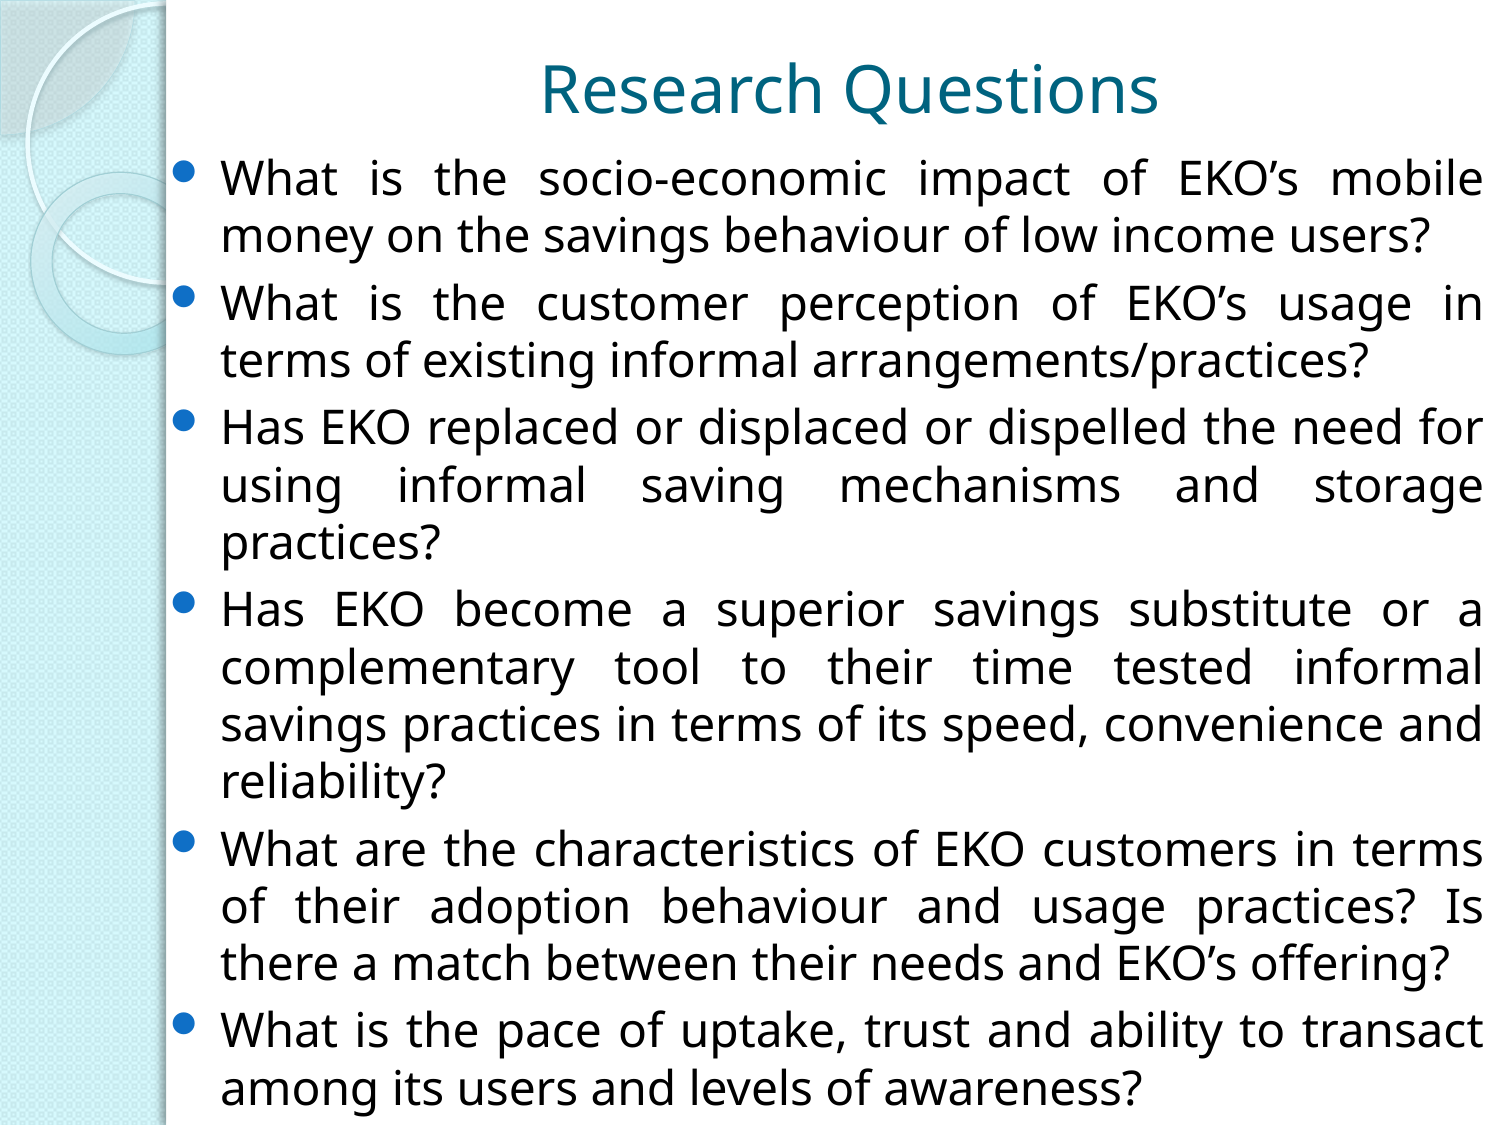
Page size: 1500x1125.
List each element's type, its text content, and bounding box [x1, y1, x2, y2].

list What is the socio-economic impact of EKO’s mobile money on the savings behaviour of low income users? What is the customer perception of EKO’s usage in terms of existing informal arrangements/practices? Has EKO replaced or displaced or dispelled the need for using informal saving mechanisms and storage practices? Has EKO become a superior savings substitute or a complementary tool to their time tested informal savings practices in terms of its speed, convenience and reliability? What are the characteristics of EKO customers in terms of their adoption behaviour and usage practices? Is there a match between their needs and EKO’s offering? What is the pace of uptake, trust and ability to transact among its users and levels of awareness? [152, 140, 1500, 1125]
title Research Questions [235, 45, 1466, 129]
